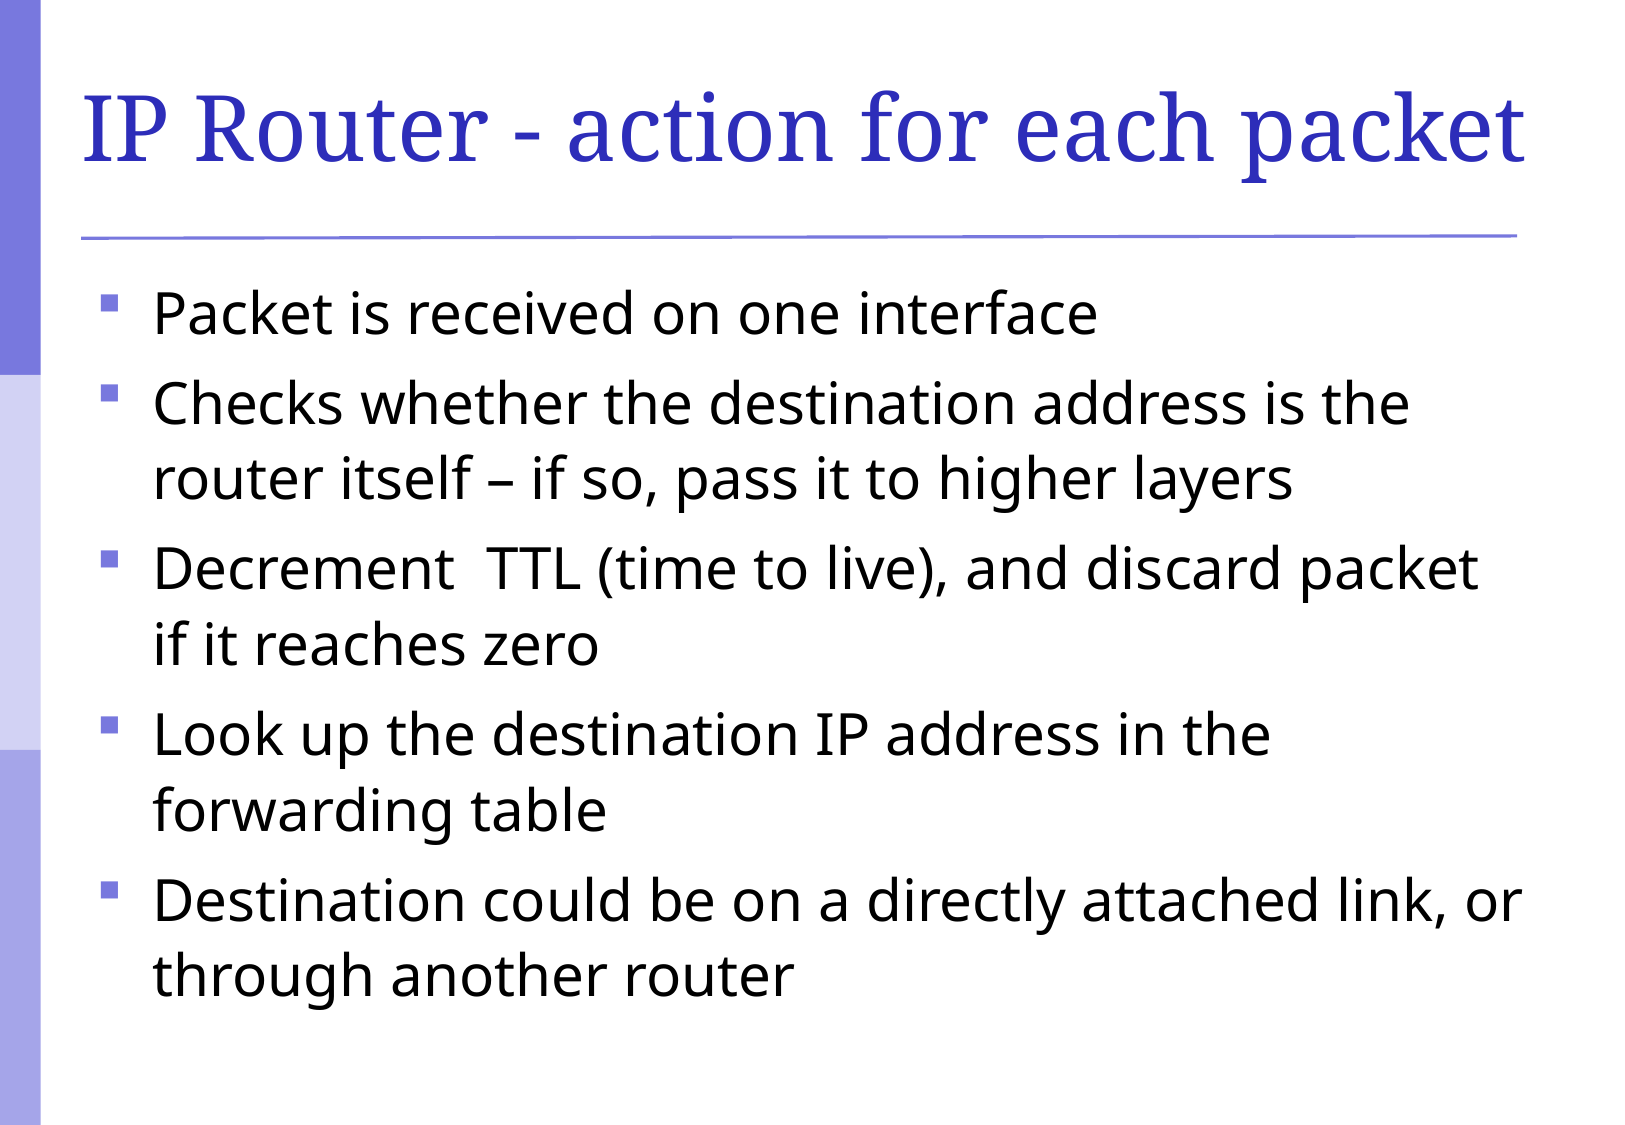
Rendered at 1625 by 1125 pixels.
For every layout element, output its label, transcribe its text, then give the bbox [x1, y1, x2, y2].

list Packet is received on one interface Checks whether the destination address is the router itself – if so, pass it to higher layers Decrement TTL (time to live), and discard packet if it reaches zero Look up the destination IP address in the forwarding table Destination could be on a directly attached link, or through another router [80, 262, 1543, 1006]
title IP Router - action for each packet [80, 40, 1543, 232]
